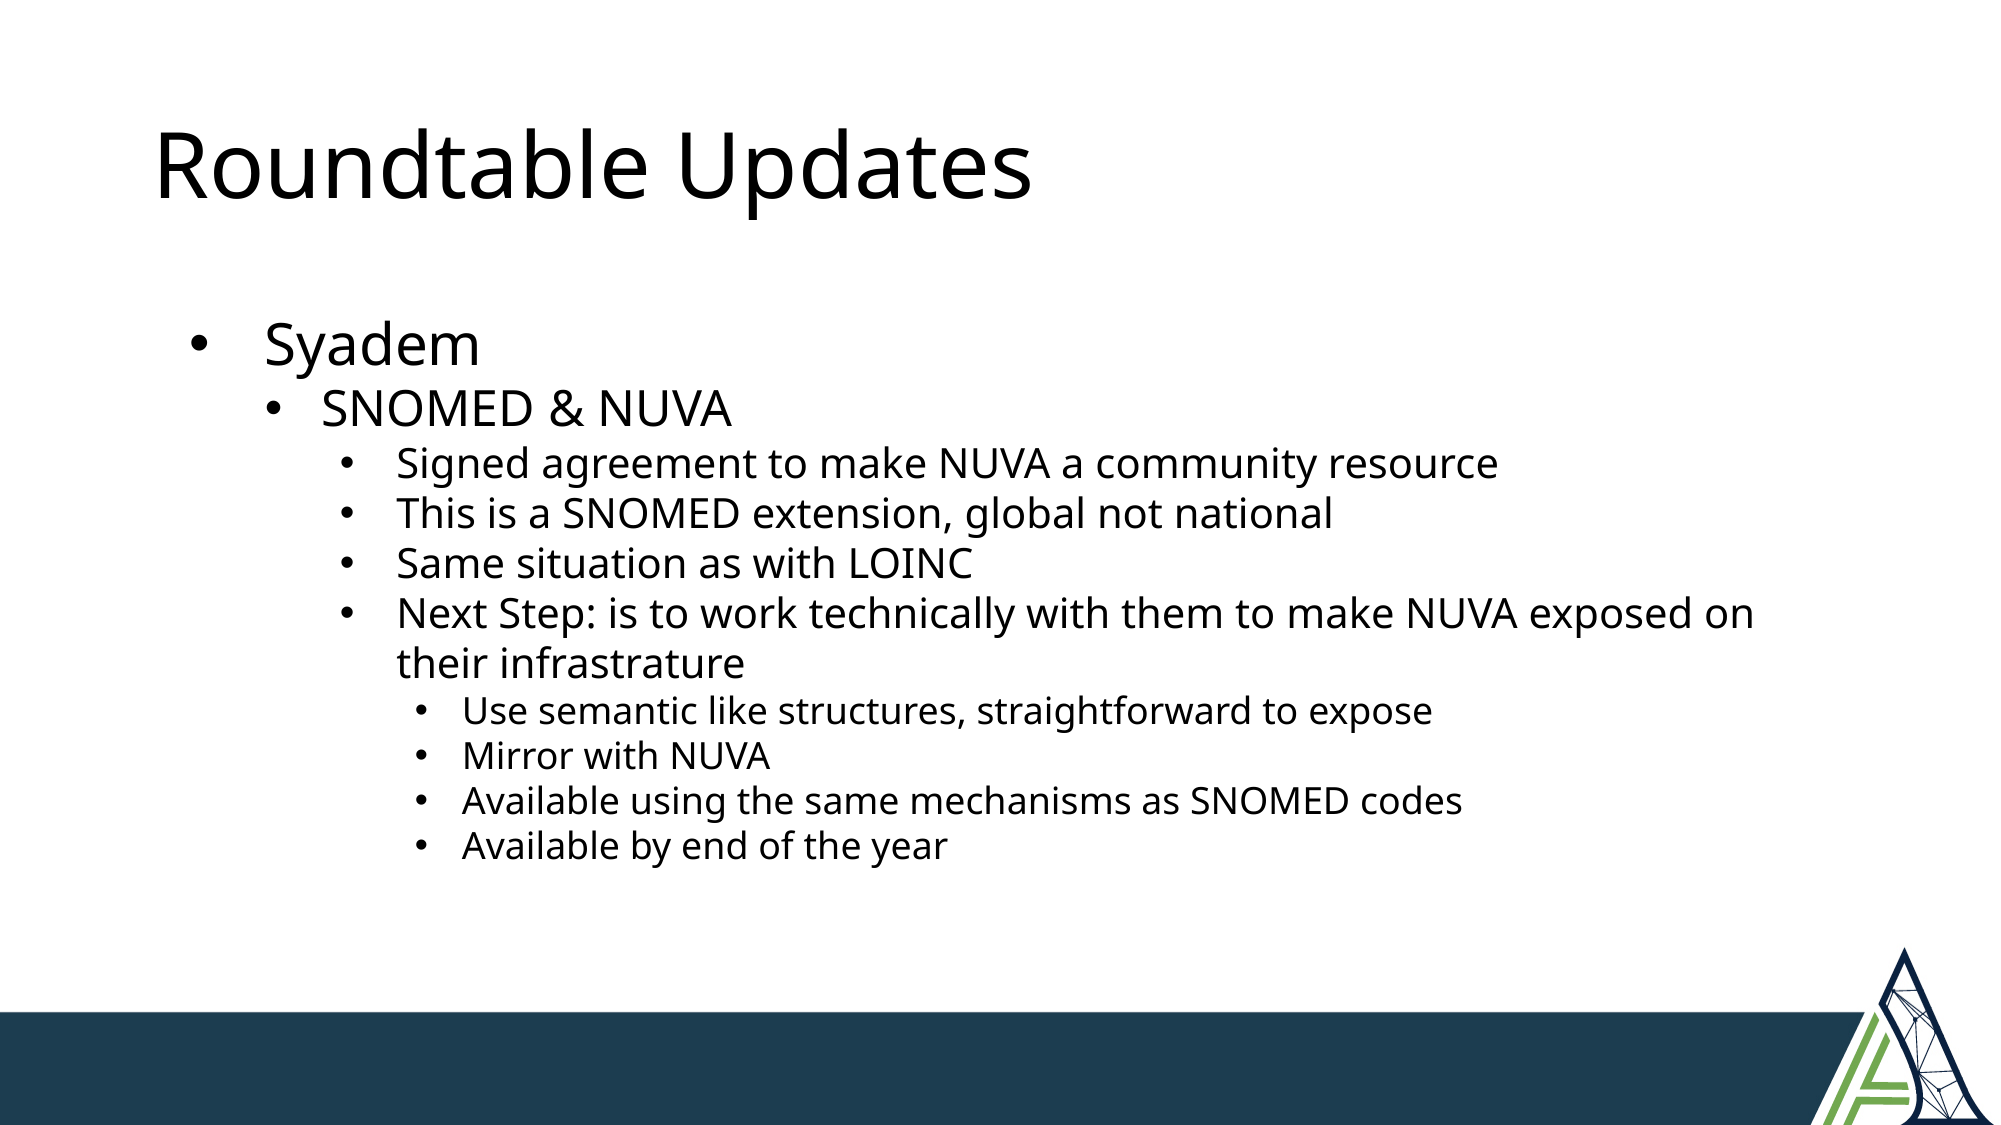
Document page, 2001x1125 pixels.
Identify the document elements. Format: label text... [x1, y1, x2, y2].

list Syadem SNOMED & NUVA Signed agreement to make NUVA a community resource This is a SNOMED extension, global not national Same situation as with LOINC Next Step: is to work technically with them to make NUVA exposed on their infrastrature Use semantic like structures, straightforward to expose Mirror with NUVA Available using the same mechanisms as SNOMED codes Available by end of the year [137, 299, 1863, 1014]
title Roundtable Updates [137, 59, 1863, 278]
picture [0, 0, 2000, 1125]
